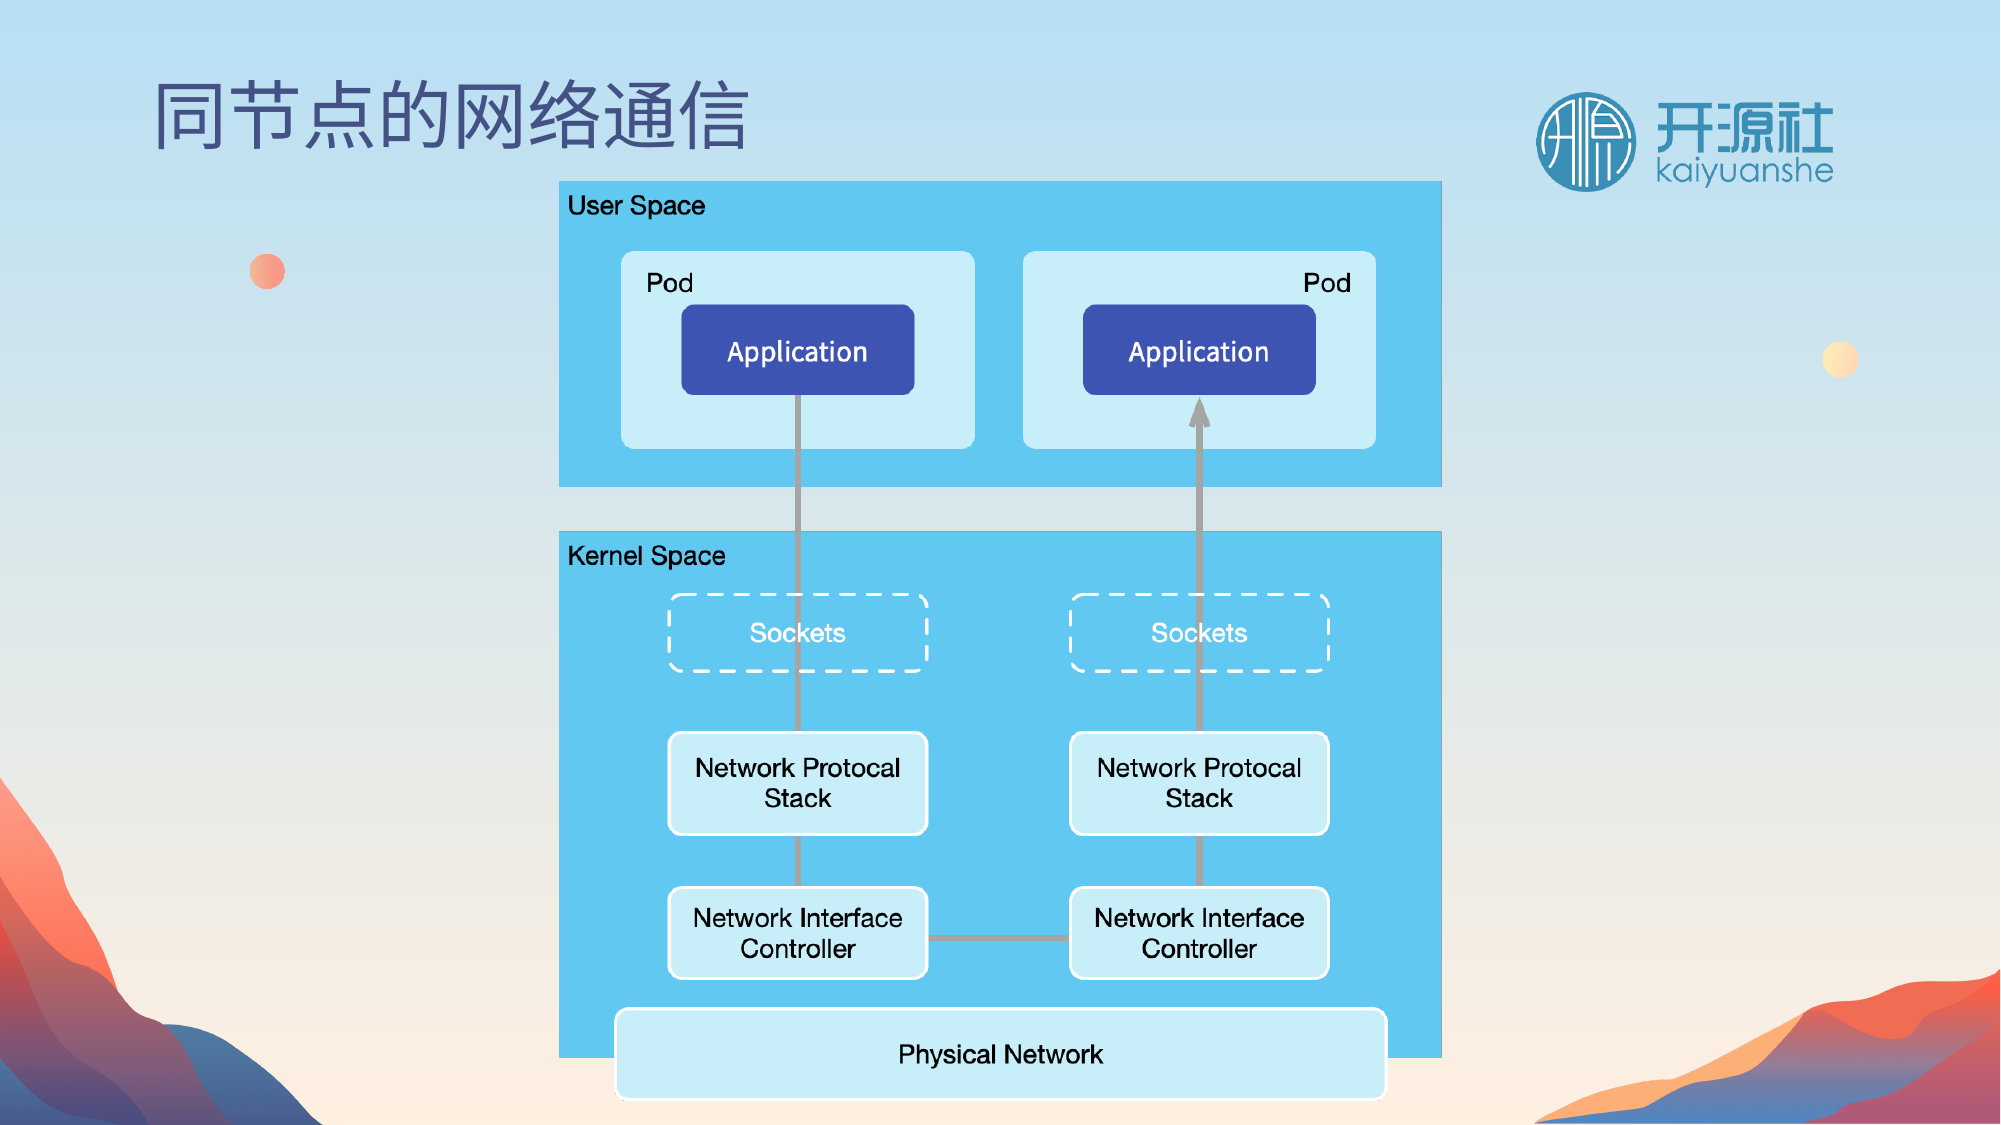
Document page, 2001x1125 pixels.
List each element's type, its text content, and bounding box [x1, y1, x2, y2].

picture [558, 181, 1442, 1101]
picture [1534, 948, 2001, 1124]
picture [1536, 180, 1833, 192]
title 同节点的网络通信 [137, 59, 1863, 180]
picture [0, 730, 423, 1125]
